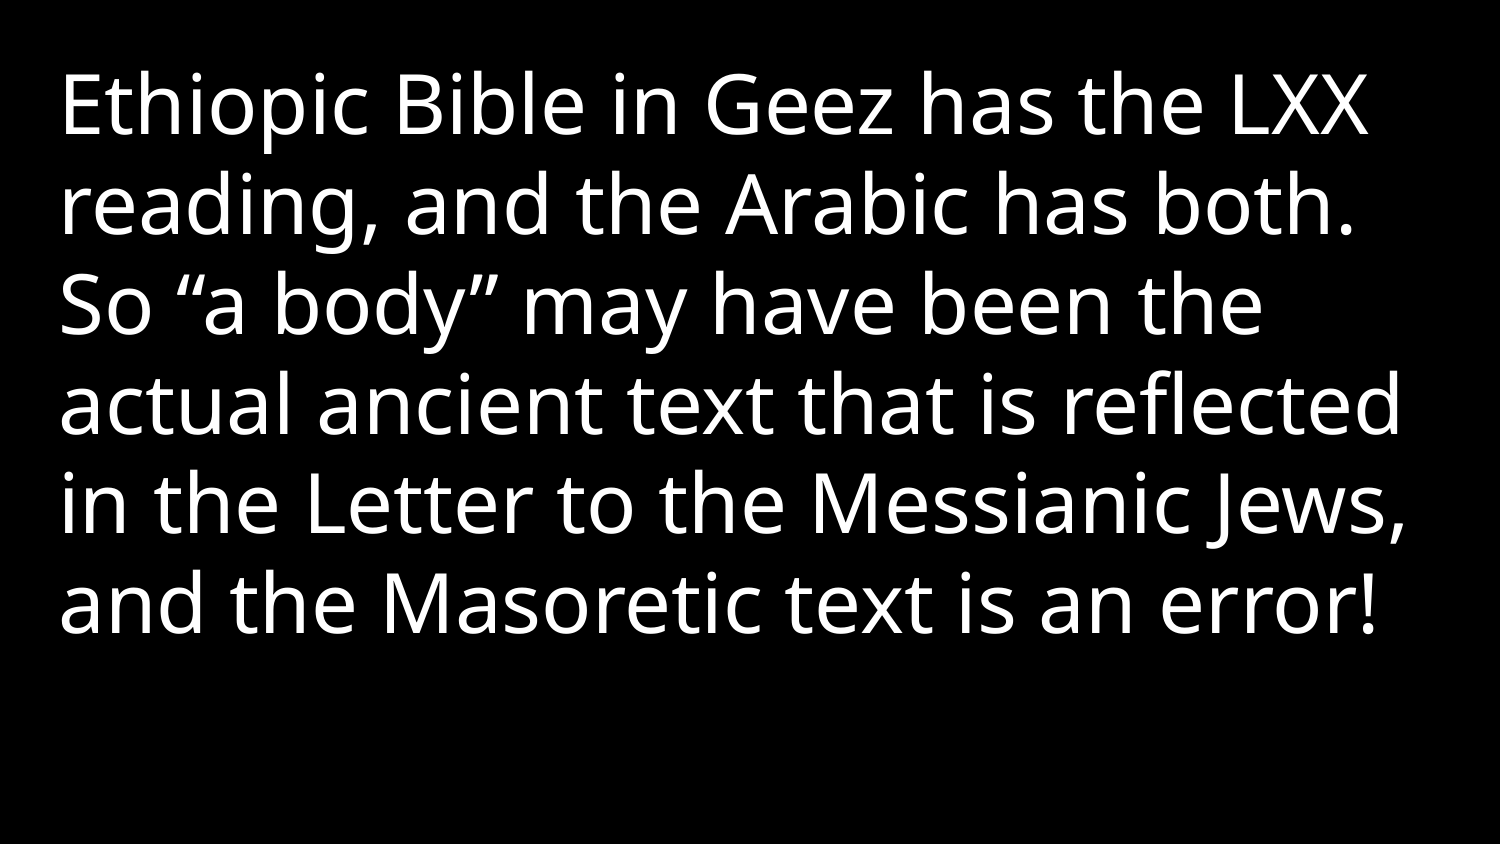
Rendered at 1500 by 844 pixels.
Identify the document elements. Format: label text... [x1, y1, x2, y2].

list Ethiopic Bible in Geez has the LXX reading, and the Arabic has both. So “a body” may have been the actual ancient text that is reflected in the Letter to the Messianic Jews, and the Masoretic text is an error! [50, 46, 1425, 810]
